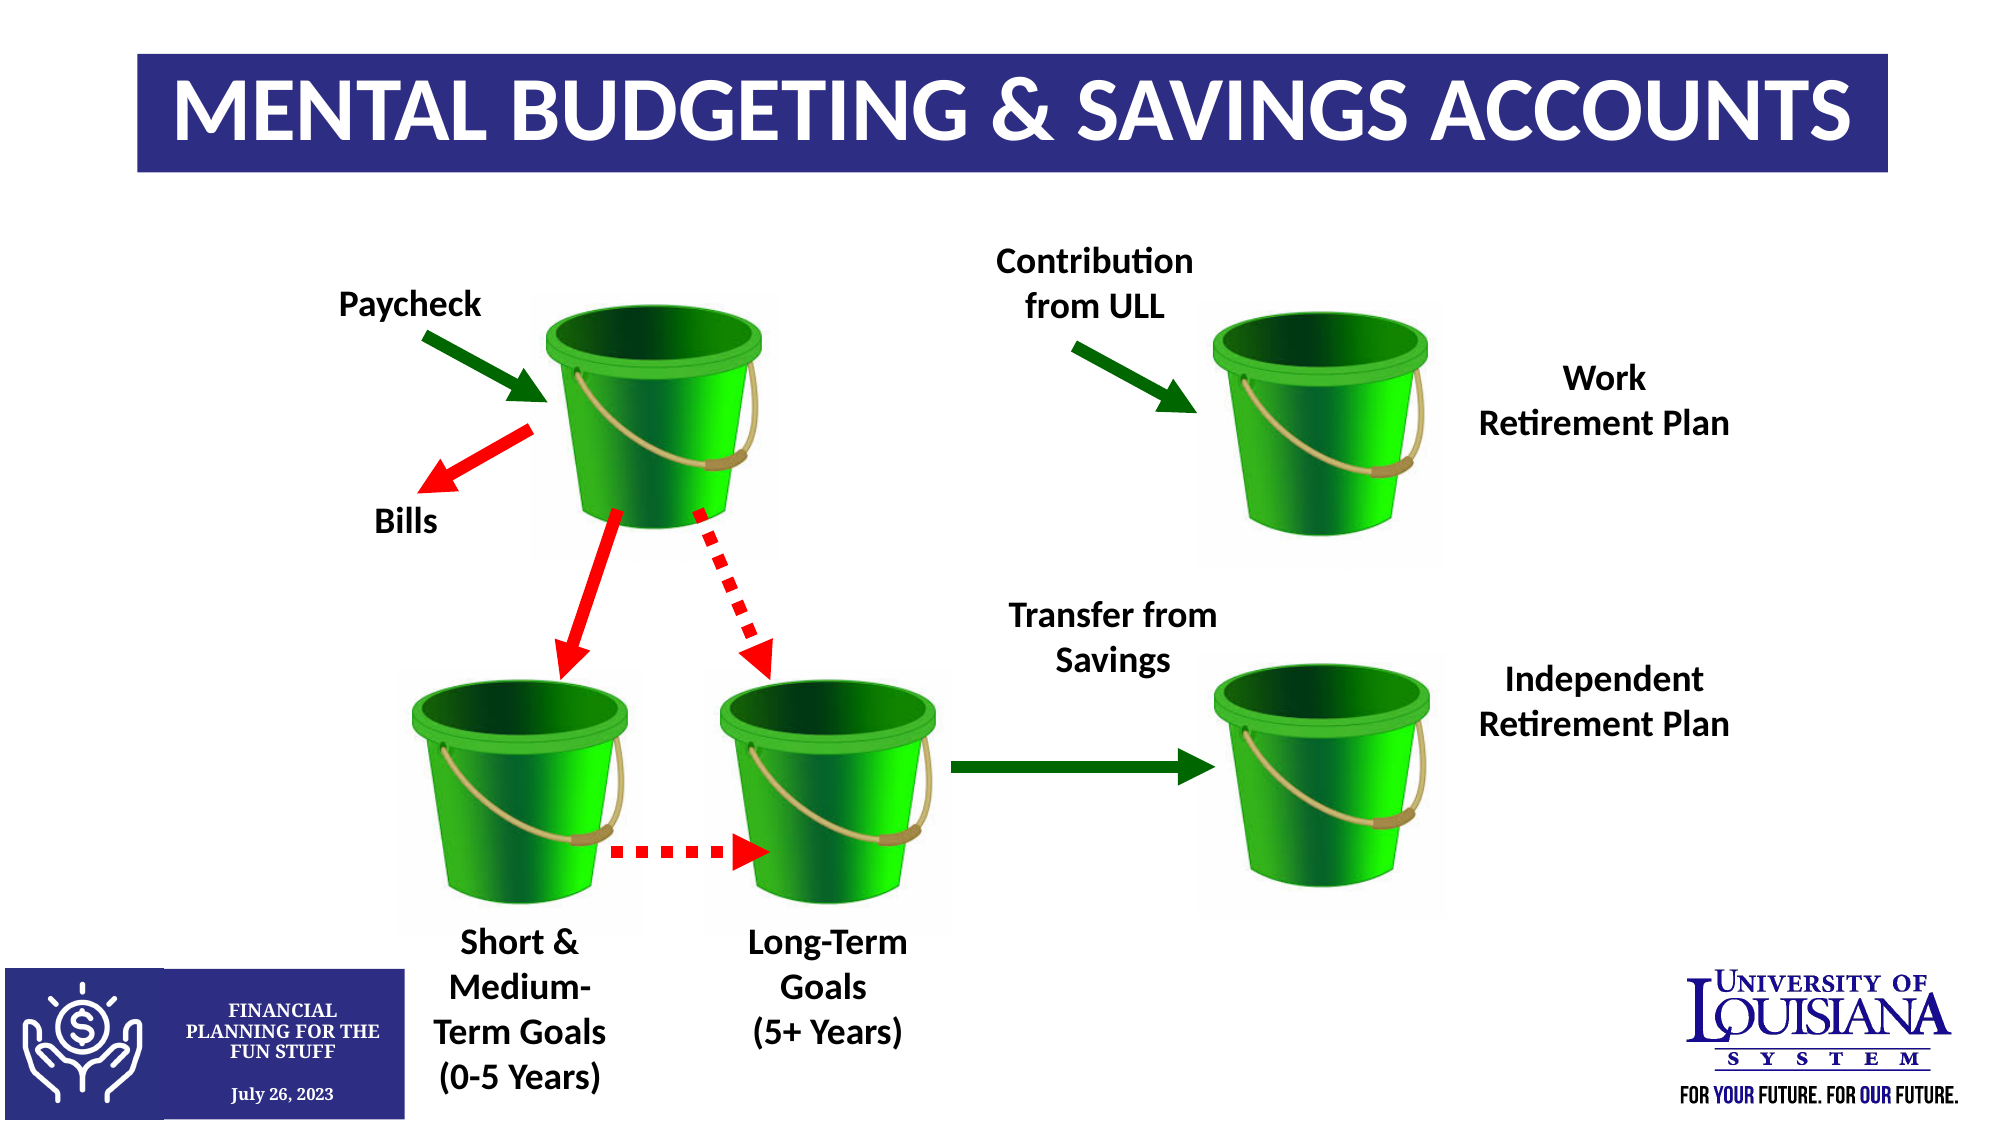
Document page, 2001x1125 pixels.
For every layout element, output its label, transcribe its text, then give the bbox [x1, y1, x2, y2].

picture [530, 294, 778, 563]
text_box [697, 509, 771, 681]
text_box [137, 217, 1910, 1014]
picture [1655, 956, 1983, 1120]
text_box Transfer from Savings [992, 582, 1234, 688]
text_box Mental Budgeting & Savings Accounts [137, 53, 1888, 173]
picture [1198, 653, 1446, 921]
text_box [560, 509, 618, 681]
picture [396, 669, 644, 938]
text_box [416, 428, 531, 494]
text_box Bills [359, 488, 454, 549]
text_box Paycheck [324, 271, 497, 332]
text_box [1073, 345, 1198, 414]
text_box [424, 335, 548, 403]
text_box Independent Retirement Plan [1459, 646, 1750, 751]
picture [5, 968, 161, 1120]
picture [1197, 301, 1444, 570]
text_box Short & Medium- Term Goals (0-5 Years) [410, 938, 630, 1104]
text_box Contribution from ULL [974, 229, 1216, 334]
text_box Long-Term Goals (5+ Years) [718, 938, 938, 1059]
text_box Work Retirement Plan [1459, 345, 1750, 451]
picture [704, 669, 952, 938]
